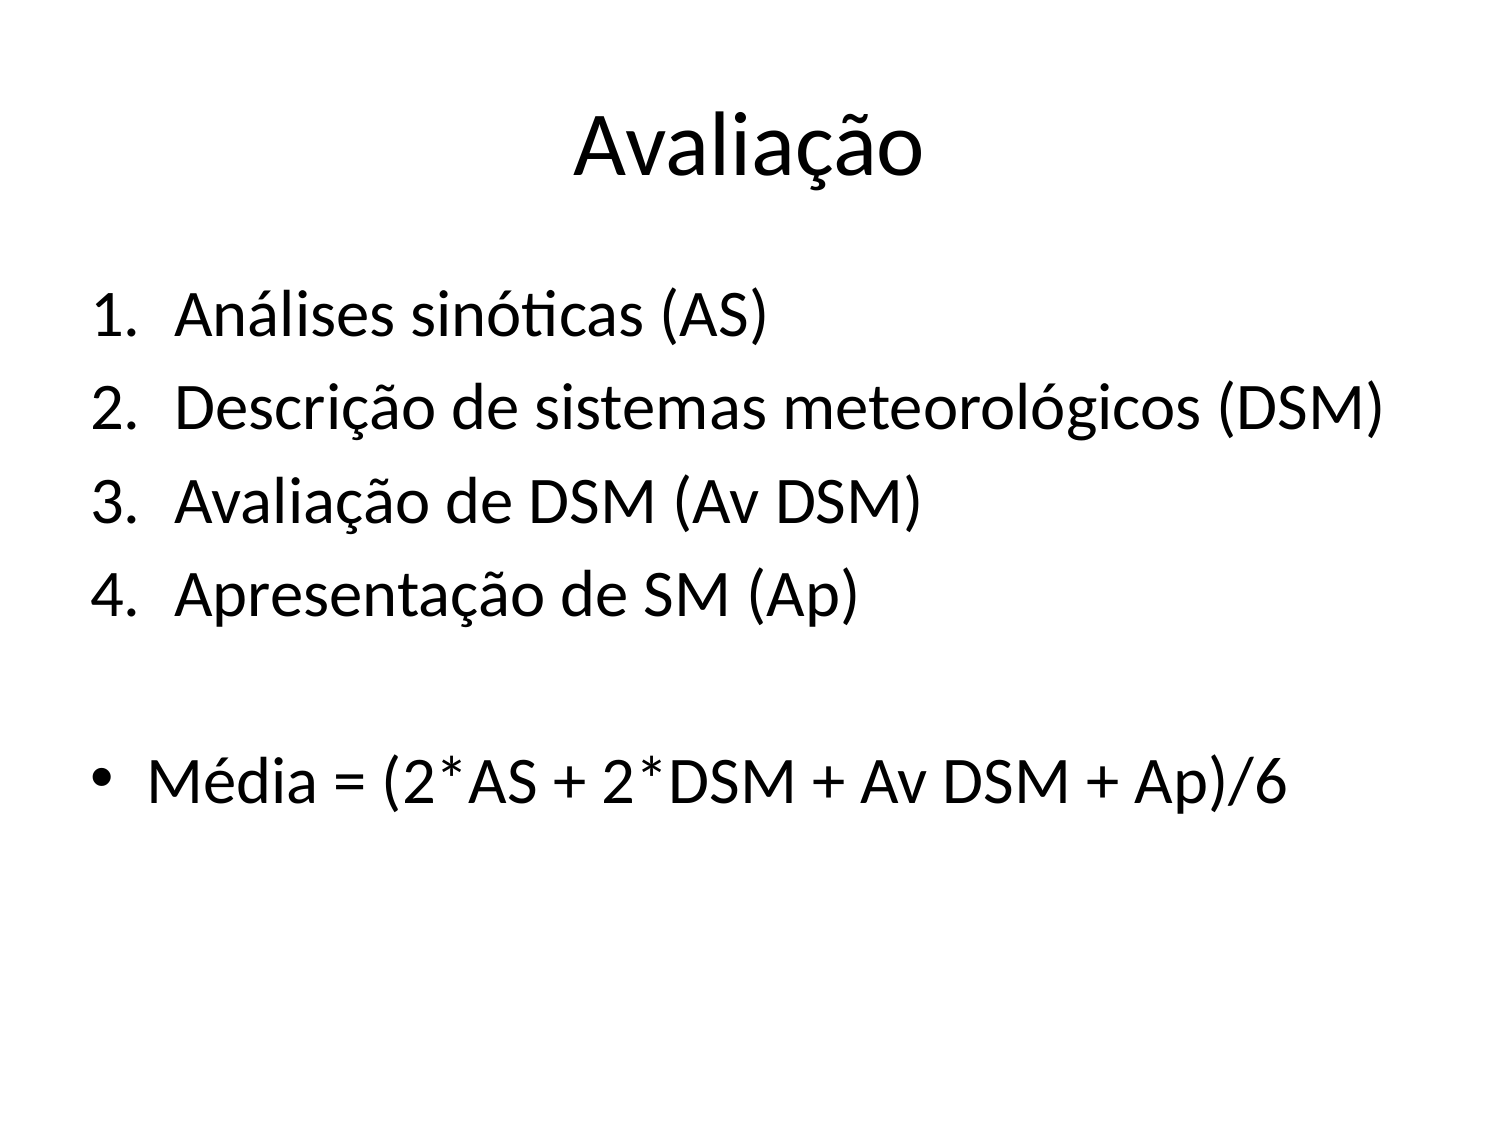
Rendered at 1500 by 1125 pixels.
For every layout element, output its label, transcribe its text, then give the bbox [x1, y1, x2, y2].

title Avaliação [75, 45, 1425, 233]
list Análises sinóticas (AS) Descrição de sistemas meteorológicos (DSM) Avaliação de DSM (Av DSM) Apresentação de SM (Ap) Média = (2*AS + 2*DSM + Av DSM + Ap)/6 [75, 262, 1425, 1005]
